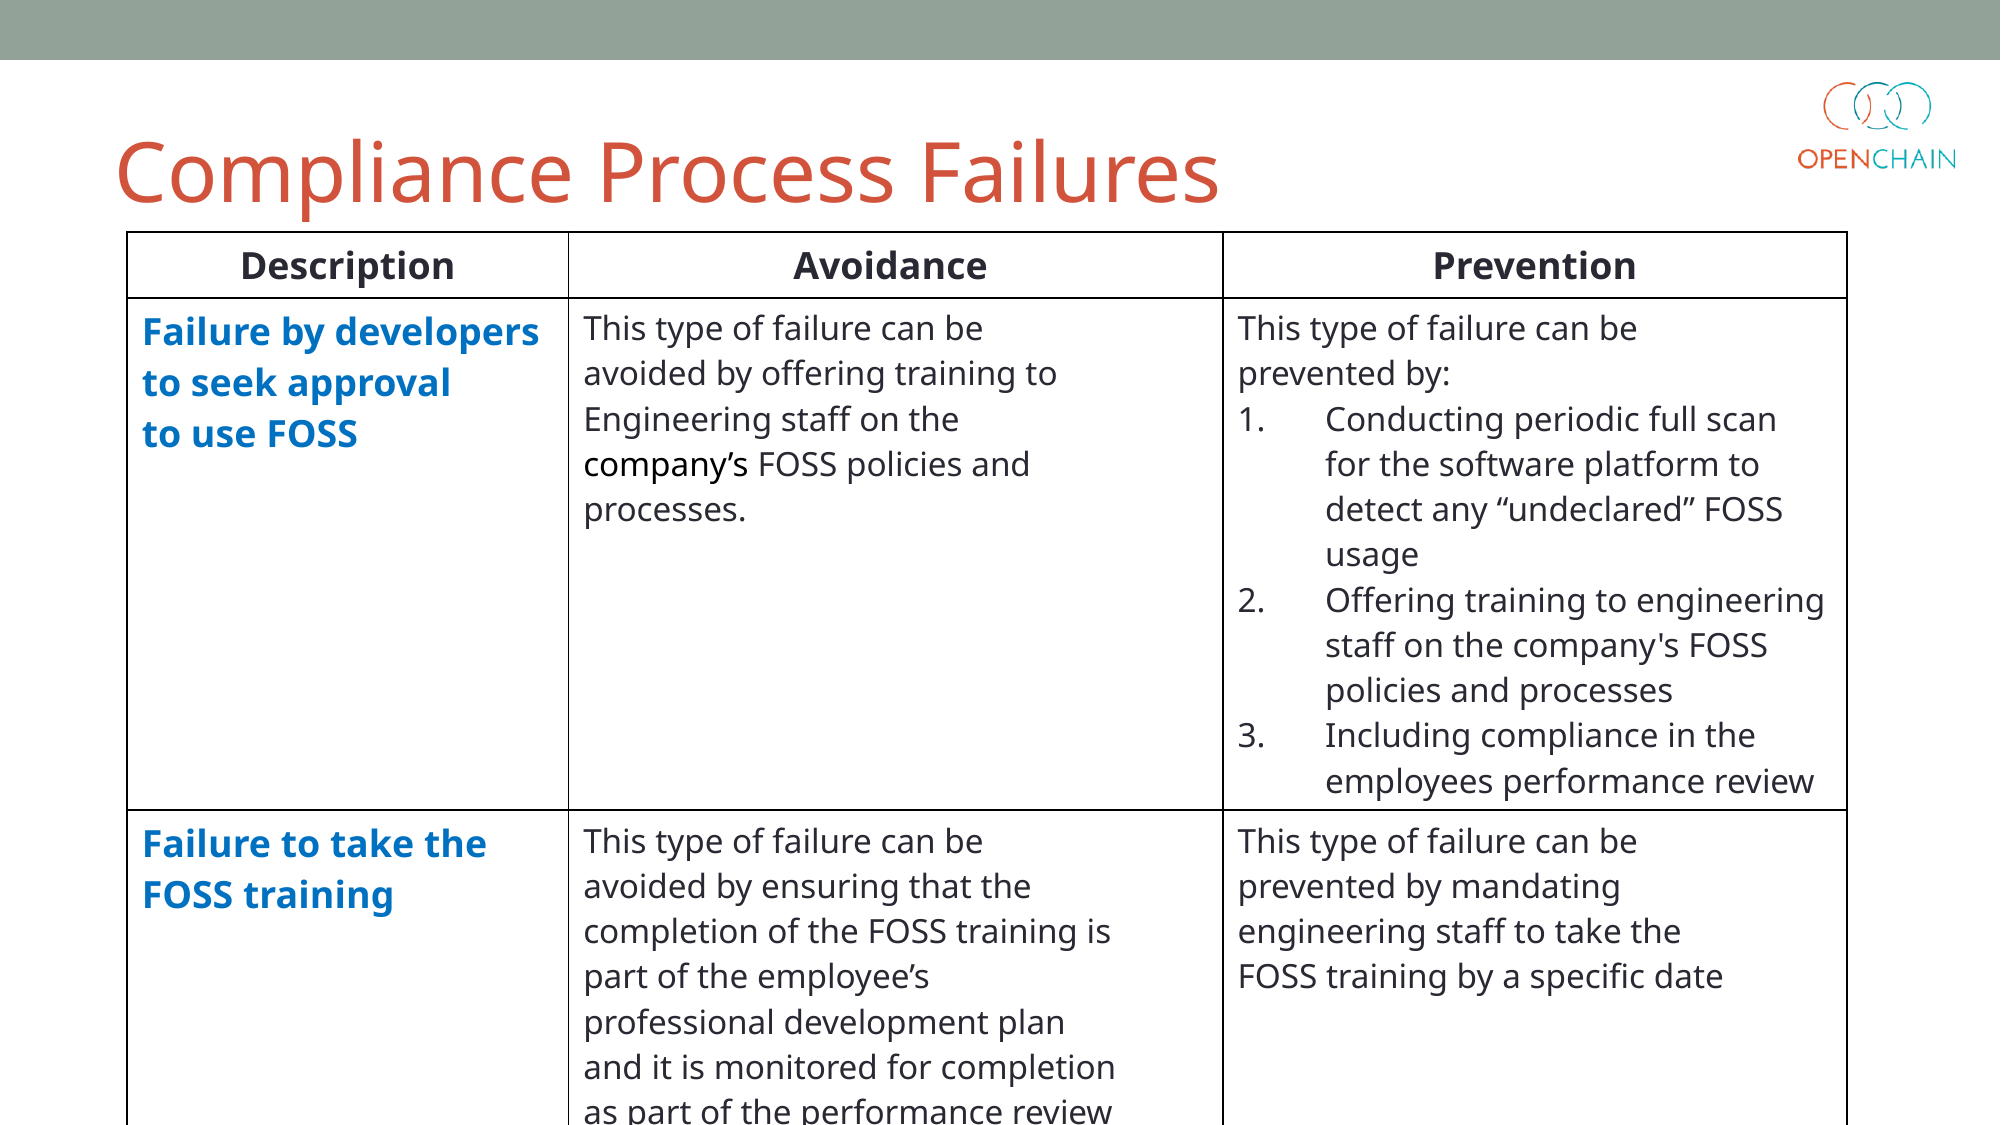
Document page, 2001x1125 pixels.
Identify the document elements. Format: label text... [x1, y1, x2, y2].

table_header Description [128, 233, 568, 297]
table_cell This type of failure can be avoided by ensuring that the completion of the FOSS training is part of the employee’s professional development plan and it is monitored for completion as part of the performance review [569, 811, 1222, 1125]
table_cell Failure to take the FOSS training [128, 811, 568, 1125]
title Compliance Process Failures [99, 87, 1900, 250]
table_cell This type of failure can be prevented by mandating engineering staff to take the FOSS training by a specific date [1224, 811, 1846, 1125]
table_cell This type of failure can be prevented by: Conducting periodic full scan for the software platform to detect any “undeclared” FOSS usage Offering training to engineering staff on the company's FOSS policies and processes Including compliance in the employees performance review [1224, 299, 1846, 809]
table_header Avoidance [569, 233, 1222, 297]
table_cell Failure by developers to seek approval to use FOSS [128, 299, 568, 809]
picture [1798, 82, 1955, 169]
table_header Prevention [1224, 233, 1846, 297]
table_cell This type of failure can be avoided by offering training to Engineering staff on the company’s FOSS policies and processes. [569, 299, 1222, 809]
